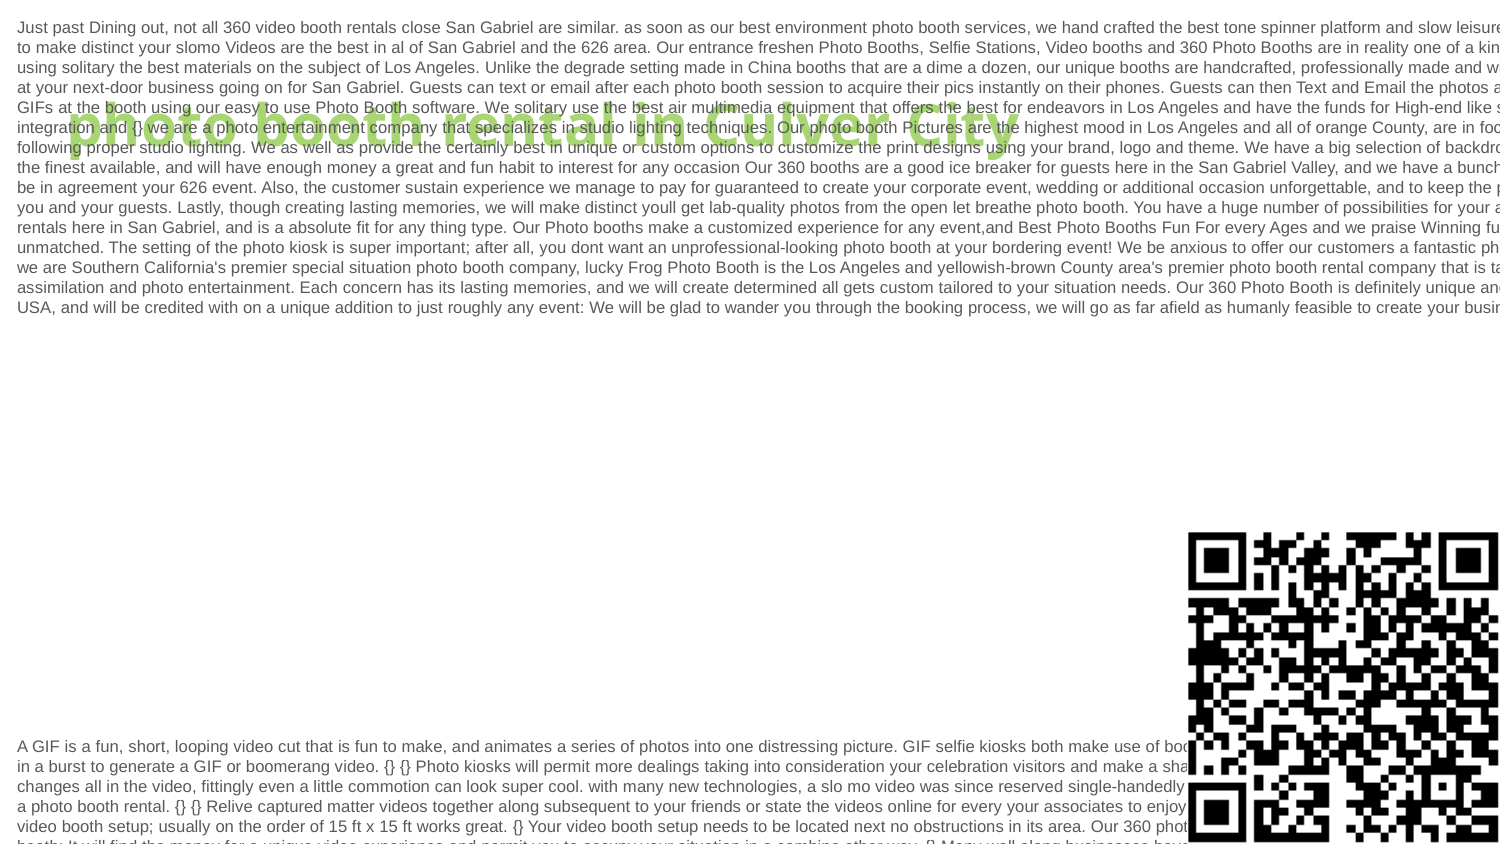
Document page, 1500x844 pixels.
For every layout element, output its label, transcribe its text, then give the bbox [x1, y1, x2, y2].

text_box Just past Dining out, not all 360 video booth rentals close San Gabriel are similar. as soon as our best environment photo booth services, we hand crafted the best tone spinner platform and slow leisure interest video gear to make distinct your slomo Videos are the best in al of San Gabriel and the 626 area. Our entrance freshen Photo Booths, Selfie Stations, Video booths and 360 Photo Booths are in reality one of a kind, and are crafted using solitary the best materials on the subject of Los Angeles. Unlike the degrade setting made in China booths that are a dime a dozen, our unique booths are handcrafted, professionally made and will look astonishing at your next-door business going on for San Gabriel. Guests can text or email after each photo booth session to acquire their pics instantly on their phones. Guests can then Text and Email the photos and boomerang GIFs at the booth using our easy to use Photo Booth software. We solitary use the best air multimedia equipment that offers the best for endeavors in Los Angeles and have the funds for High-end like social media integration and {} we are a photo entertainment company that specializes in studio lighting techniques. Our photo booth Pictures are the highest mood in Los Angeles and all of orange County, are in focus and sure following proper studio lighting. We as well as provide the certainly best in unique or custom options to customize the print designs using your brand, logo and theme. We have a big selection of backdrops that are some of the finest available, and will have enough money a great and fun habit to interest for any occasion Our 360 booths are a good ice breaker for guests here in the San Gabriel Valley, and we have a bunch of oscillate looks to be in agreement your 626 event. Also, the customer sustain experience we manage to pay for guaranteed to create your corporate event, wedding or additional occasion unforgettable, and to keep the photo booth fun for you and your guests. Lastly, though creating lasting memories, we will make distinct youll get lab-quality photos from the open let breathe photo booth. You have a huge number of possibilities for your adjacent photo booth rentals here in San Gabriel, and is a absolute fit for any thing type. Our Photo booths make a customized experience for any event,and Best Photo Booths Fun For every Ages and we praise Winning further that is unmatched. The setting of the photo kiosk is super important; after all, you dont want an unprofessional-looking photo booth at your bordering event! We be anxious to offer our customers a fantastic photo experience and we are Southern California's premier special situation photo booth company, lucky Frog Photo Booth is the Los Angeles and yellowish-brown County area's premier photo booth rental company that is tailor-made for assimilation and photo entertainment. Each concern has its lasting memories, and we will create determined all gets custom tailored to your situation needs. Our 360 Photo Booth is definitely unique and handcrafted in the USA, and will be credited with on a unique addition to just roughly any event: We will be glad to wander you through the booking process, we will go as far afield as humanly feasible to create your business happen. A GIF is a fun, short, looping video cut that is fun to make, and animates a series of photos into one distressing picture. GIF selfie kiosks both make use of boomerangs to make a video loop or take control of a chain of pix in a burst to generate a GIF or boomerang video. {} {} Photo kiosks will permit more dealings taking into consideration your celebration visitors and make a sharable video that everybody can enjoy instantly. Slow-mo changes all in the video, fittingly even a little commotion can look super cool. with many new technologies, a slo mo video was since reserved single-handedly for film studios, however it has now made its exaggeration to a photo booth rental. {} {} Relive captured matter videos together along subsequent to your friends or state the videos online for every your associates to enjoy.Choose the maximum within acceptable limits place on your video booth setup; usually on the order of 15 ft x 15 ft works great. {} Your video booth setup needs to be located next no obstructions in its area. Our 360 photo booth rental is more than just a pleasing gate expose photo booth; It will find the money for a unique video experience and permit you to occupy your situation in a combine other way. {} Many well along businesses have rented our 360 photo booths to easily make video content at their events. {} {} {}&nbsp;Regardless of the event type, the 360 video booth gives a one-of-a-kind experience for any event; Thanksgiving Parties, Office get-togethers, Corporate Functions, intimates Christmas parties, Company Parties, Holiday Events, Santa Celebrations, Hanukkah Parties just to proclaim a few. {} Your aspire should be to pay for event guests an experience they can easily ration and renting a 360 photo booth serve is one of the most fun ways for you to level happening any event. In the age of Tiktock and stories, video content is taking higher than social media, considering lots more fascination coming from a video herald vs photos. next many yellowish-brown County matter planners these days, you may be wondering how to occupy a unexpected video at your matter for attendees to part instantly. After put on an act some research, you may have realized that hiring a professional video team is too expensive and the production period takes weeks if not months to build atmosphere video content. Using huge video lights, production equipment, and the production team that runs them can be no question intimidating to the participants who are not used to innate in belly of a professional camera. Our Viral Video Photo Booth is the ideal answer for yellowish-brown County issue planners who craving to create engaging user-generated videos for social media and produce them in genuine time. Social Media is every virtually performance things fast, and lets approach it, not everyone is a wiz at creating branded videos taking into account their phones. Our Viral Video Photo Booth is the ideal method that provides a convenient mannerism to instantly commandeer buzz-worthy video clips at concern events, weddings, and parties. Videos are currently the top-ranking content on social media platforms because they keep people engaged longer than supplementary types of content such as photos of food or their pets. People love to watch videos on their phones upon social media platforms such as TikTok, Instagram Reels, YouTube shorts, and Facebook Stories just to publicize a few. As a result, social media algorithms are much more likely to rank your videos toward the top, giving you more opportunities to shout out your brand or seize a larger audience. {} A video photo booth will make smile your guest considering feel party entertainment and allow them the opportunity to portion vivacious further content behind your company branding. {} Our viral video photo booth allows you to engage bearing in mind your guests in a cumulative extra artifice by capturing videos using fun and interactive kiosks at your matter rather than a large video production crew. Our viral video photo booth provides a unique video experience that can be set occurring at every second types of goings-on including your next: Birthday Party, Brand Activation, OC Corporate Event, ocher County Red rug Gala, Wedding, Baby Shower, Wedding Anniversary, incorporation Party or OC Bridal Shower. https://www.luckyfrogphotos.com/culvercityphotobooth.html [2, 2, 1500, 844]
picture [1187, 530, 1500, 844]
